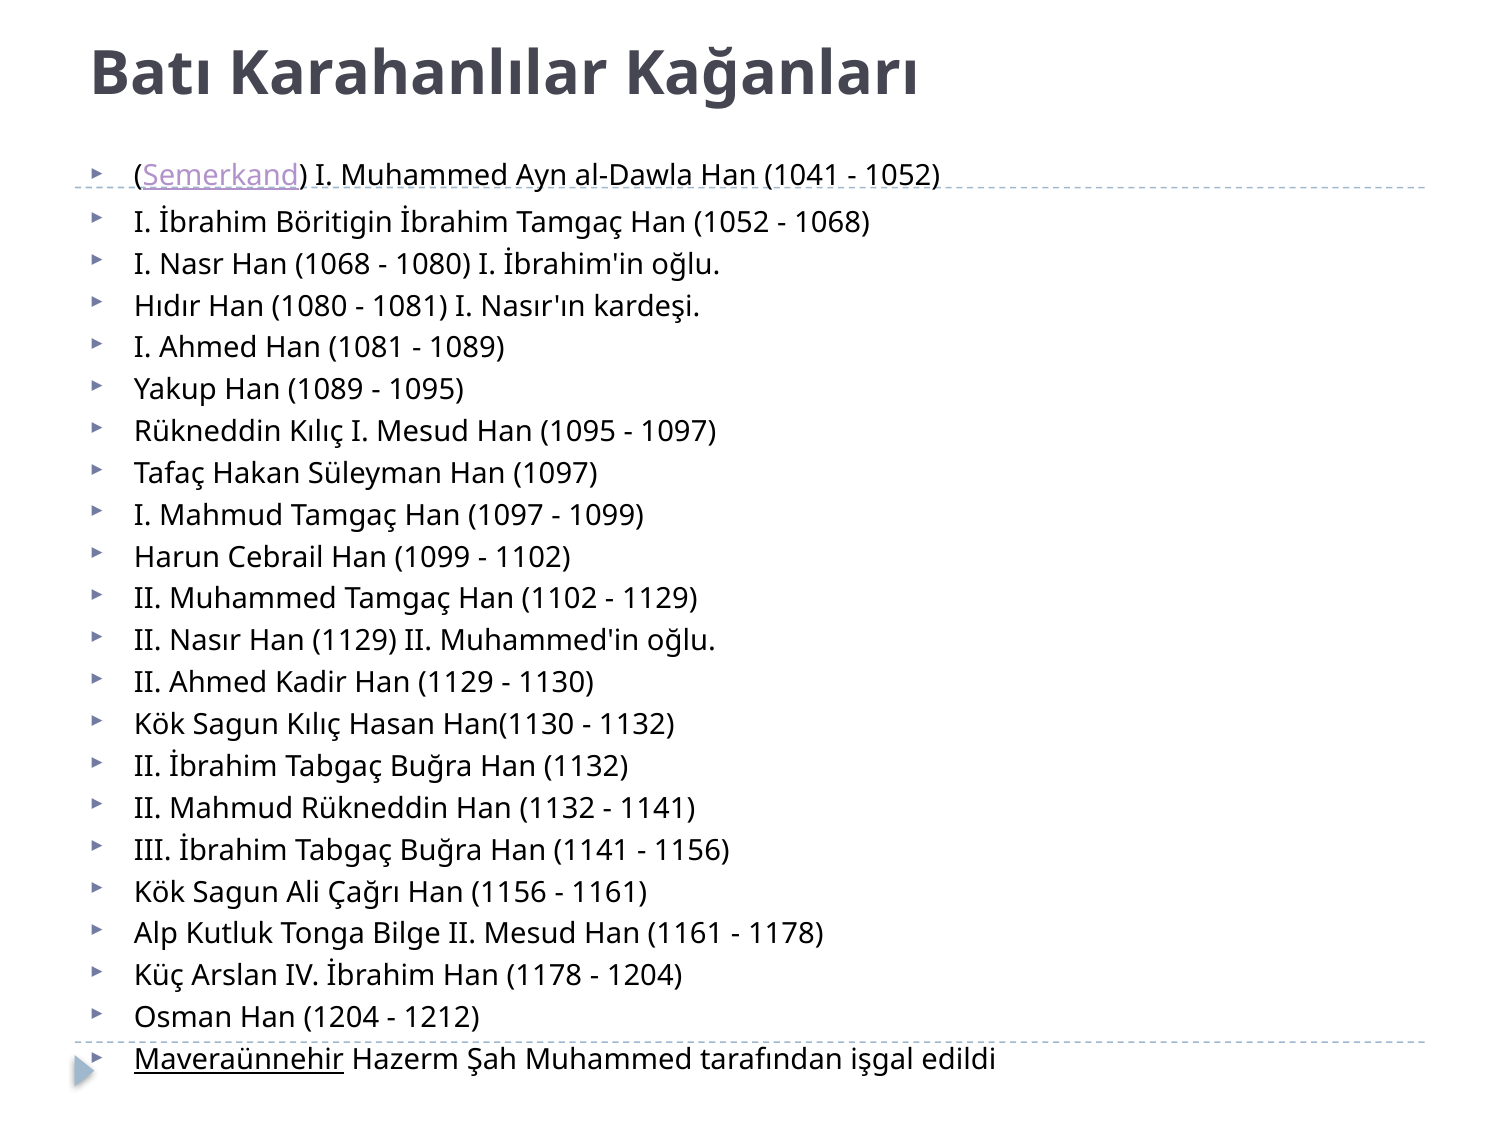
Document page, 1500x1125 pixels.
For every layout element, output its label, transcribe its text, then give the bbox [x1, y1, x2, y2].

list (Semerkand) I. Muhammed Ayn al-Dawla Han (1041 - 1052) I. İbrahim Böritigin İbrahim Tamgaç Han (1052 - 1068) I. Nasr Han (1068 - 1080) I. İbrahim'in oğlu. Hıdır Han (1080 - 1081) I. Nasır'ın kardeşi. I. Ahmed Han (1081 - 1089) Yakup Han (1089 - 1095) Rükneddin Kılıç I. Mesud Han (1095 - 1097) Tafaç Hakan Süleyman Han (1097) I. Mahmud Tamgaç Han (1097 - 1099) Harun Cebrail Han (1099 - 1102) II. Muhammed Tamgaç Han (1102 - 1129) II. Nasır Han (1129) II. Muhammed'in oğlu. II. Ahmed Kadir Han (1129 - 1130) Kök Sagun Kılıç Hasan Han(1130 - 1132) II. İbrahim Tabgaç Buğra Han (1132) II. Mahmud Rükneddin Han (1132 - 1141) III. İbrahim Tabgaç Buğra Han (1141 - 1156) Kök Sagun Ali Çağrı Han (1156 - 1161) Alp Kutluk Tonga Bilge II. Mesud Han (1161 - 1178) Küç Arslan IV. İbrahim Han (1178 - 1204) Osman Han (1204 - 1212) Maveraünnehir Hazerm Şah Muhammed tarafından işgal edildi [75, 149, 1425, 1094]
title Batı Karahanlılar Kağanları [75, 24, 1425, 149]
